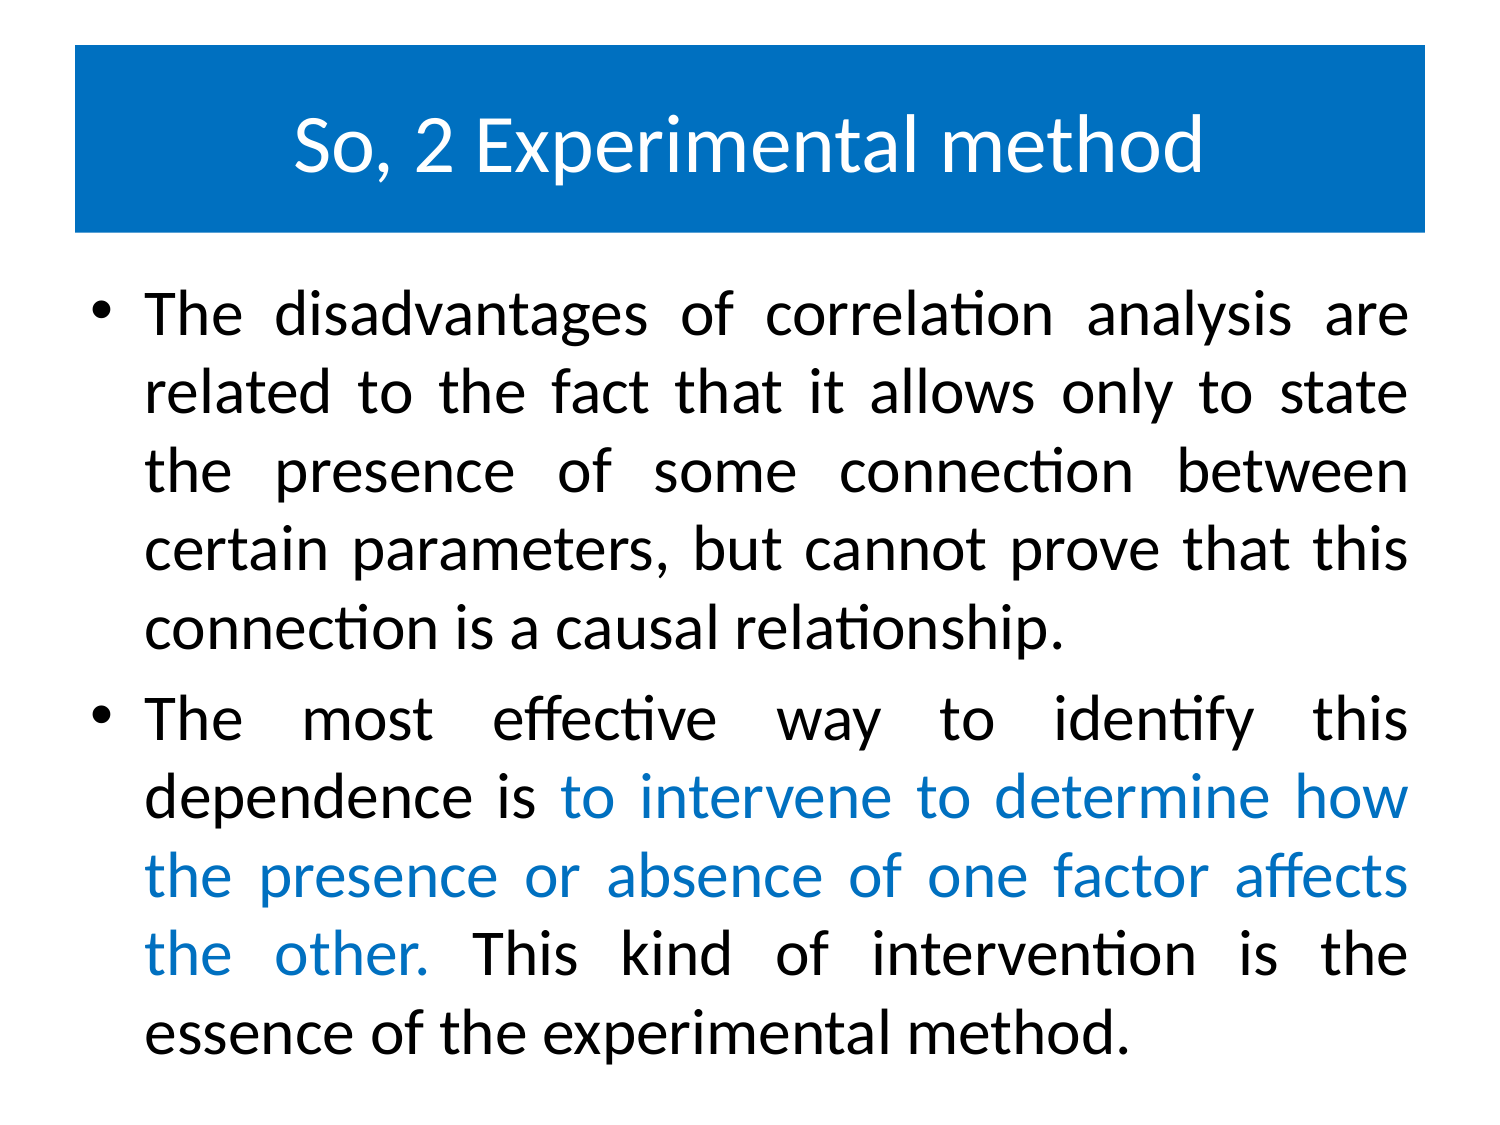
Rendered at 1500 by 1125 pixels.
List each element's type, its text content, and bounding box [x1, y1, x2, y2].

title So, 2 Experimental method [75, 45, 1425, 233]
list The disadvantages of correlation analysis are related to the fact that it allows only to state the presence of some connection between certain parameters, but cannot prove that this connection is a causal relationship. The most effective way to identify this dependence is to intervene to determine how the presence or absence of one factor affects the other. This kind of intervention is the essence of the experimental method. [75, 262, 1425, 1083]
